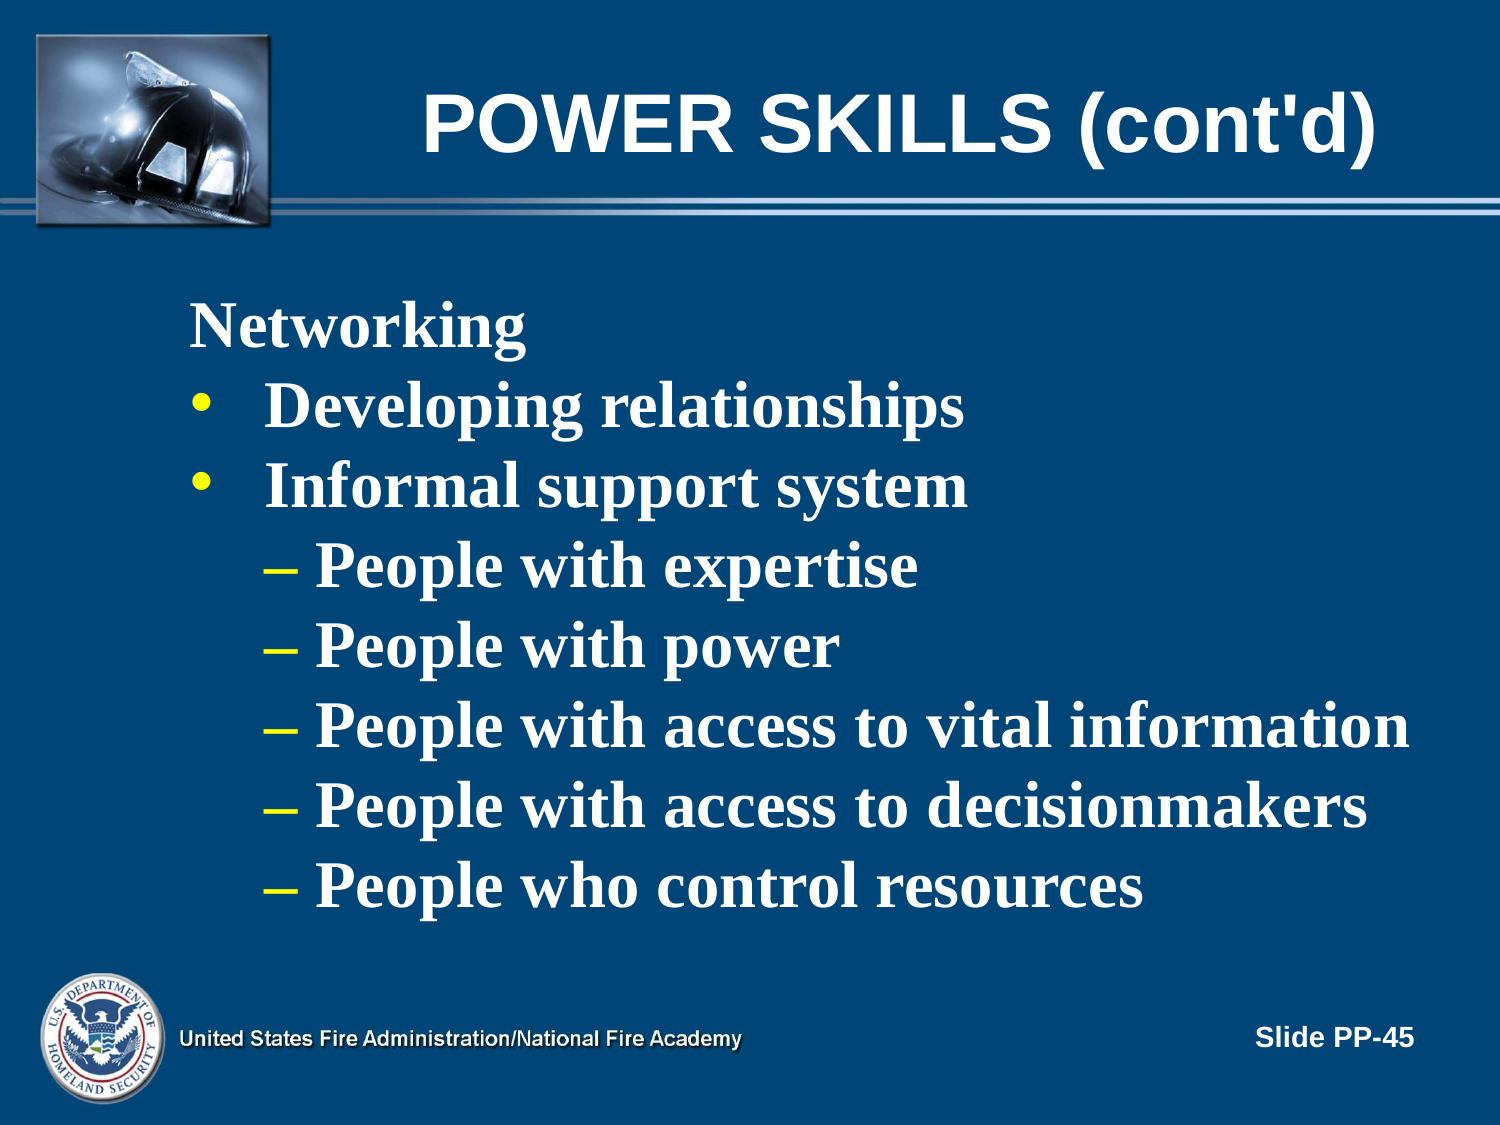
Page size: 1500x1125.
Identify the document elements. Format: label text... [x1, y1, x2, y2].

slide_number Slide PP-45 [1116, 1010, 1430, 1087]
picture [0, 0, 1500, 1125]
list Networking Developing relationships Informal support system – People with expertise – People with power – People with access to vital information – People with access to decisionmakers – People who control resources [174, 273, 1430, 949]
title POWER SKILLS (cont'd) [337, 24, 1463, 213]
